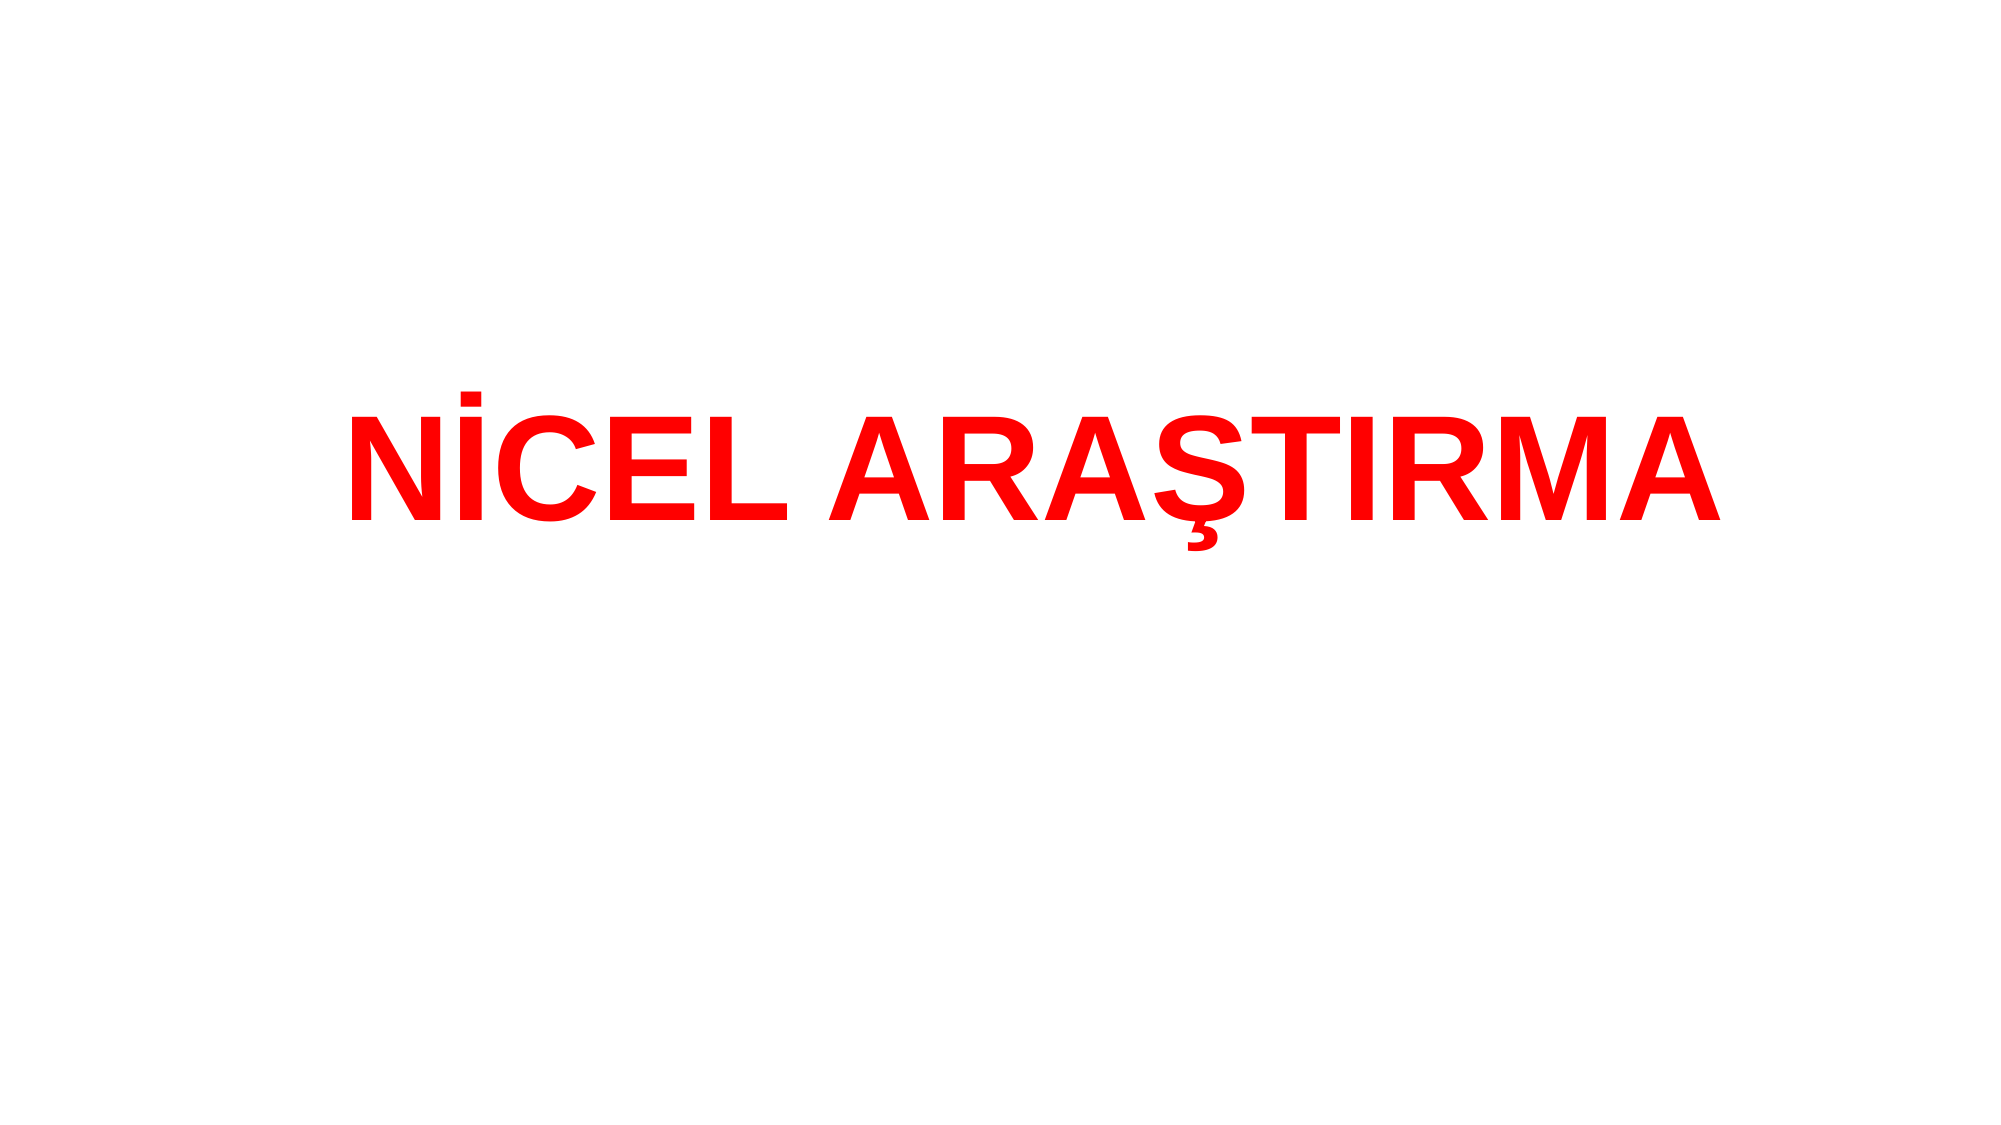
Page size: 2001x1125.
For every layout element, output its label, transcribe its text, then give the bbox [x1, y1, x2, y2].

text_box NİCEL ARAŞTIRMA [327, 363, 1741, 558]
